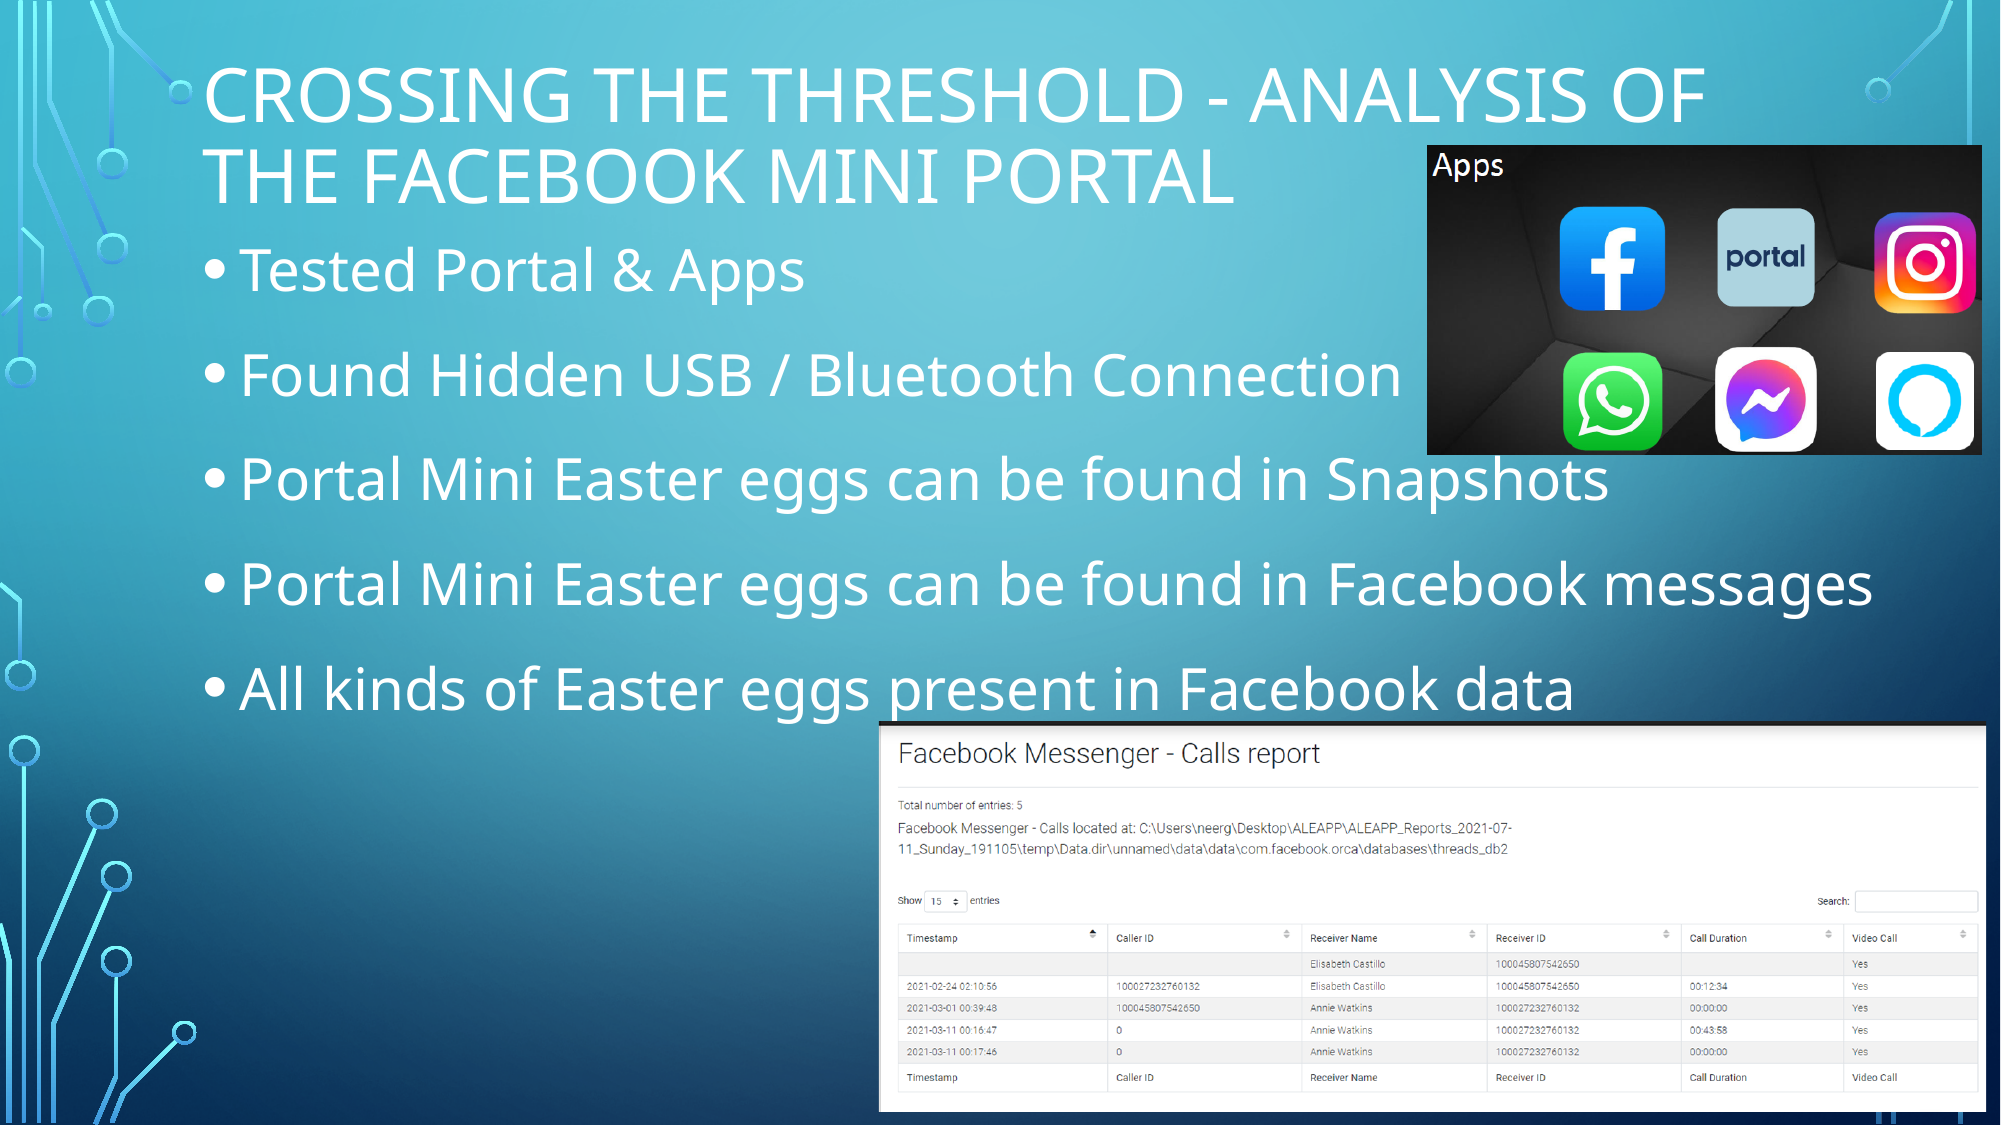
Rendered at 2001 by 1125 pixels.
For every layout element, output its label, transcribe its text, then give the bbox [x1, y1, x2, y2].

picture [878, 721, 1987, 1112]
list Tested Portal & Apps Found Hidden USB / Bluetooth Connection Portal Mini Easter eggs can be found in Snapshots Portal Mini Easter eggs can be found in Facebook messages All kinds of Easter eggs present in Facebook data [187, 211, 1929, 1081]
title Crossing the Threshold - Analysis of the Facebook Mini Portal [187, 17, 1813, 211]
picture [1426, 144, 1983, 455]
